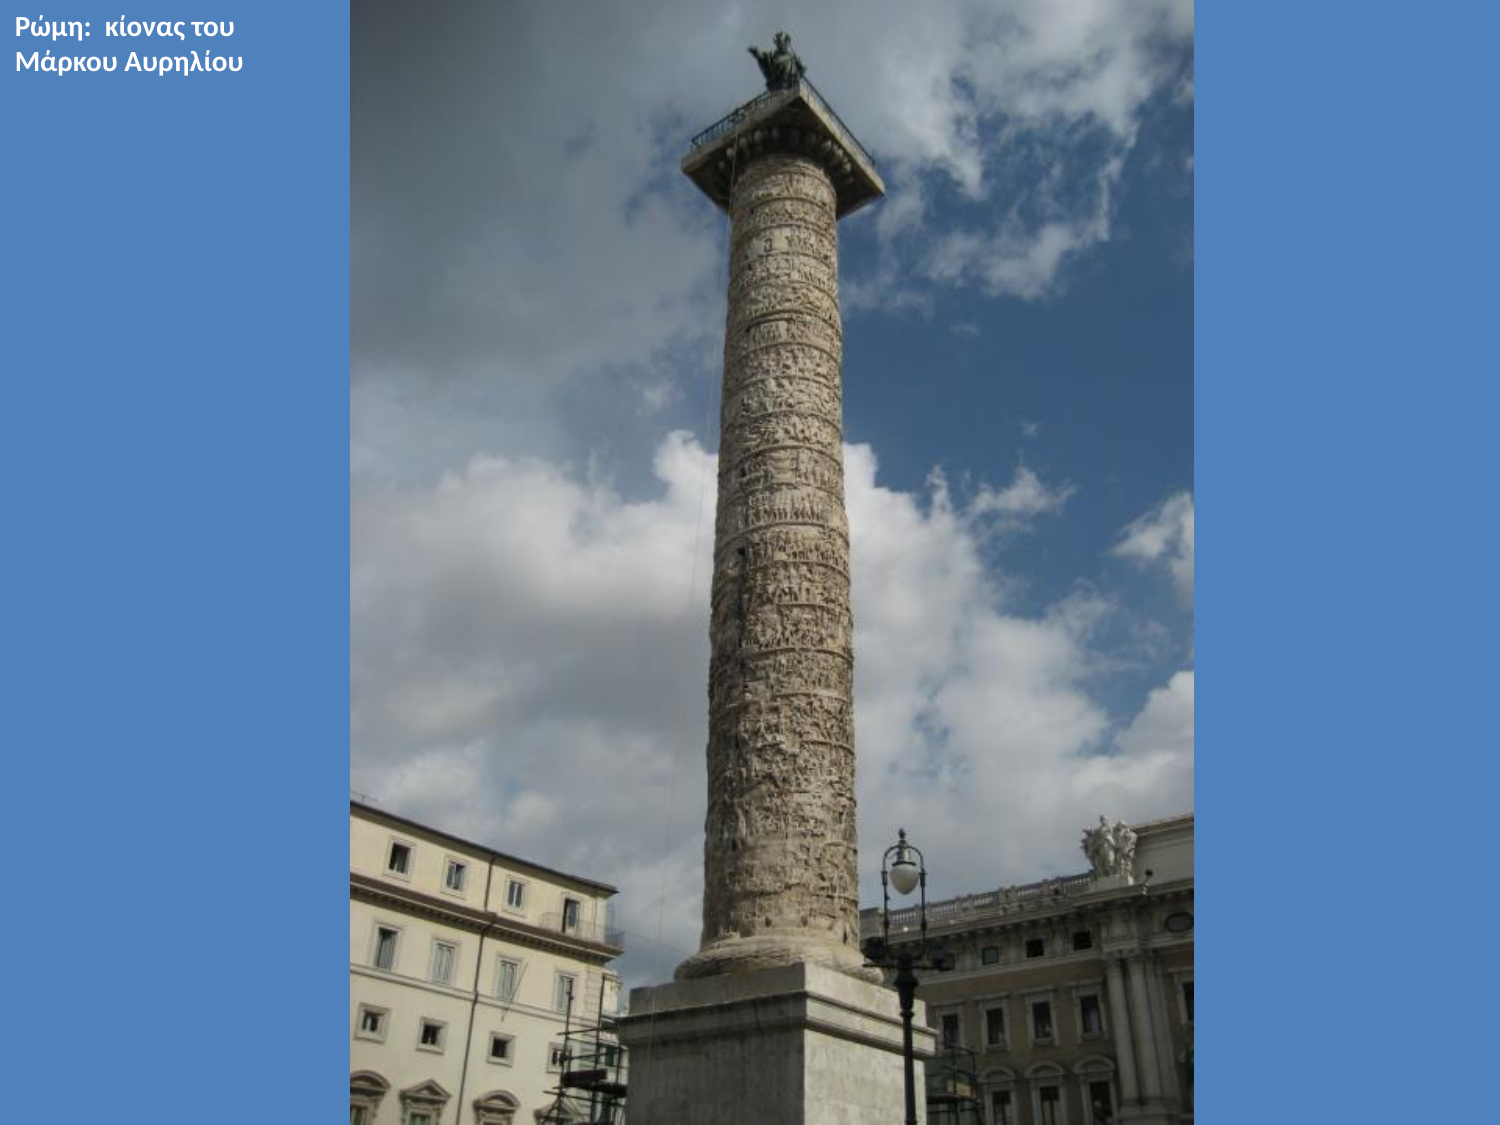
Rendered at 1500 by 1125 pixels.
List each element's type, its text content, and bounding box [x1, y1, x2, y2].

picture [349, 0, 1194, 1125]
text_box Ρώμη: κίονας του Μάρκου Αυρηλίου [0, 0, 338, 85]
